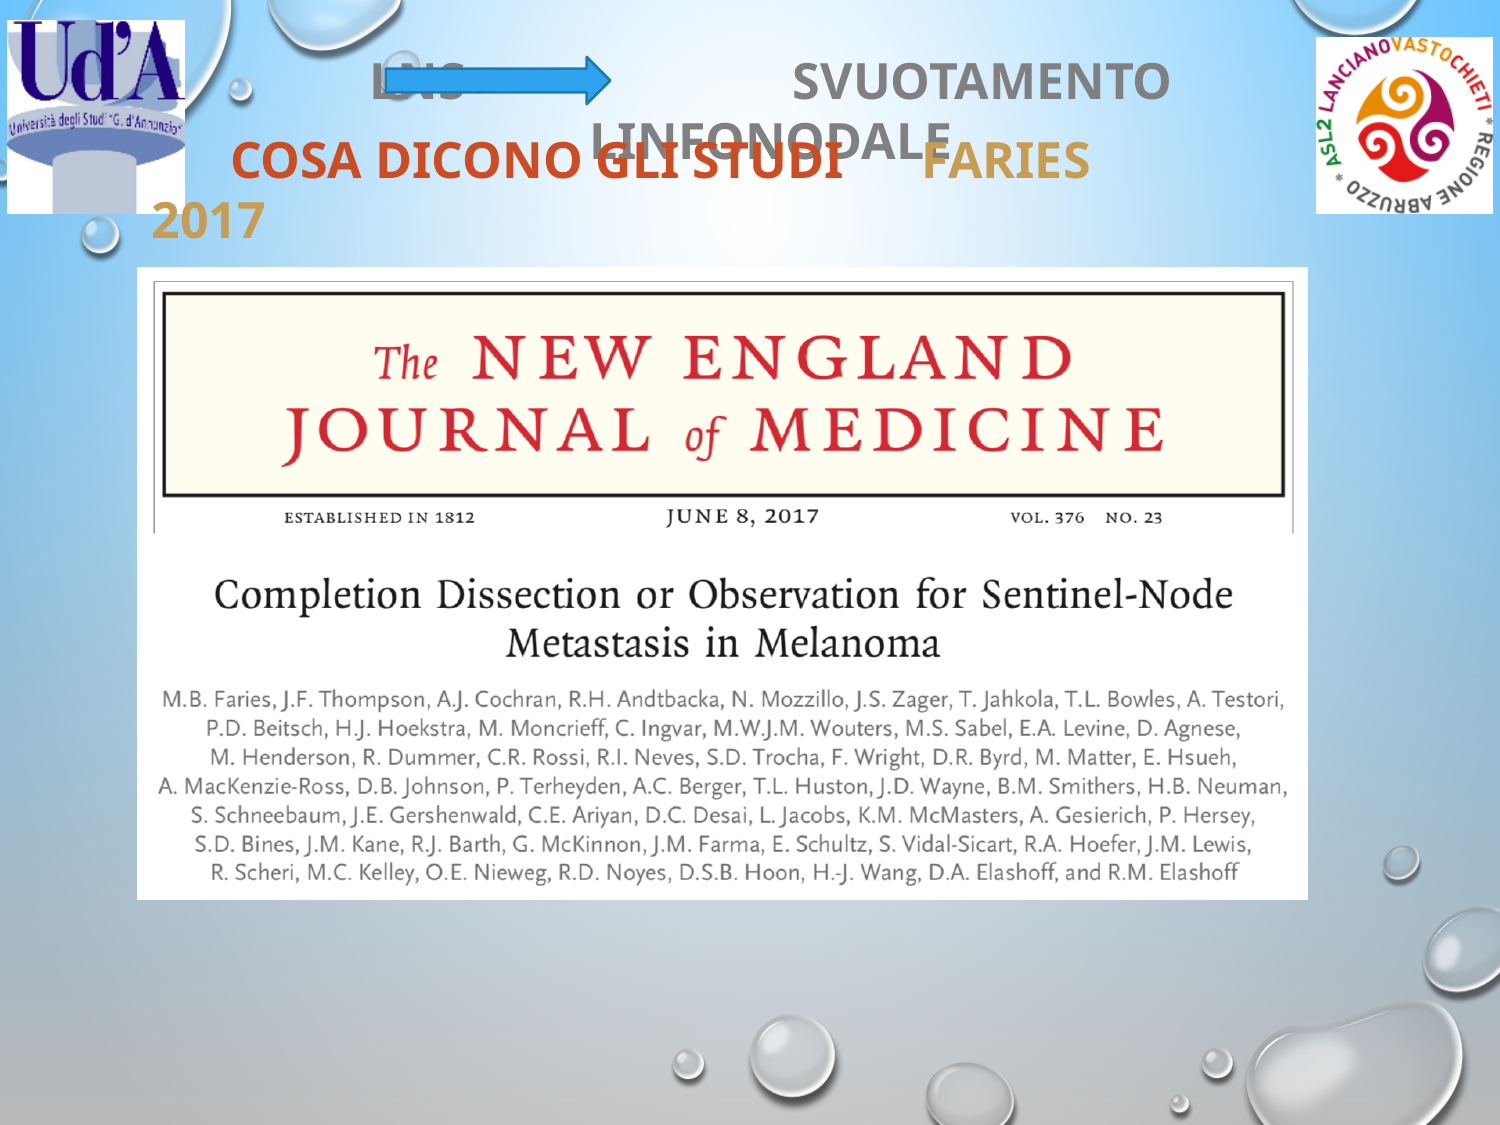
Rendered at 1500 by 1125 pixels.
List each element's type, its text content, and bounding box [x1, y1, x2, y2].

picture [0, 0, 1500, 1125]
text_box COSA DICONO GLI STUDI FARIES 2017 [137, 121, 1199, 256]
text_box LNS+ SVUOTAMENTO LINFONODALE [190, 41, 1312, 177]
text_box [384, 55, 612, 106]
